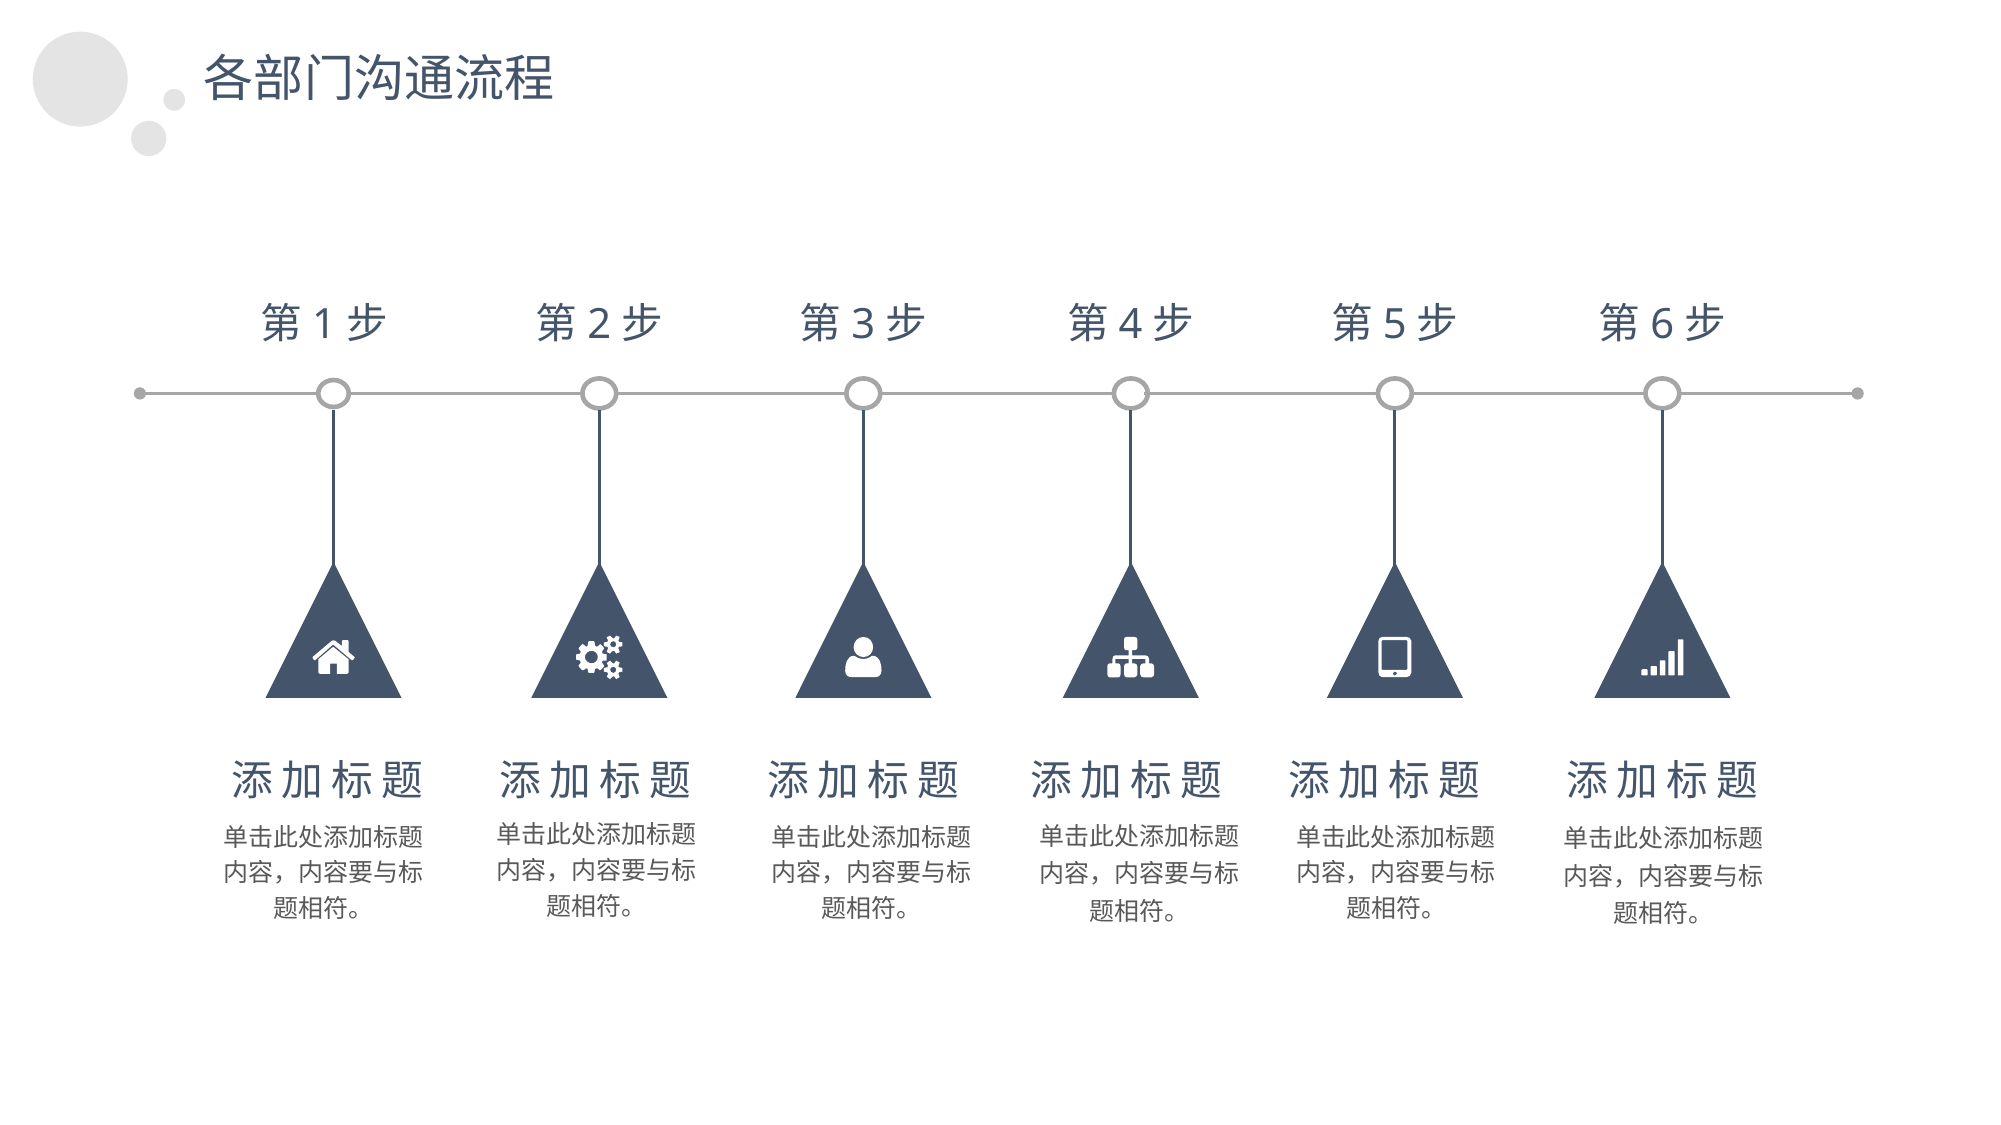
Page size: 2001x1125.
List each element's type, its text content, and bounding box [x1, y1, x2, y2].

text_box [1270, 746, 1537, 929]
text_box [1013, 746, 1317, 934]
text_box 各部门沟通流程 [189, 38, 569, 114]
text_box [475, 746, 745, 927]
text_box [265, 410, 1731, 698]
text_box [745, 746, 1013, 929]
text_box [1537, 746, 1852, 936]
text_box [205, 746, 471, 929]
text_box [234, 289, 1753, 386]
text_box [139, 378, 1858, 409]
